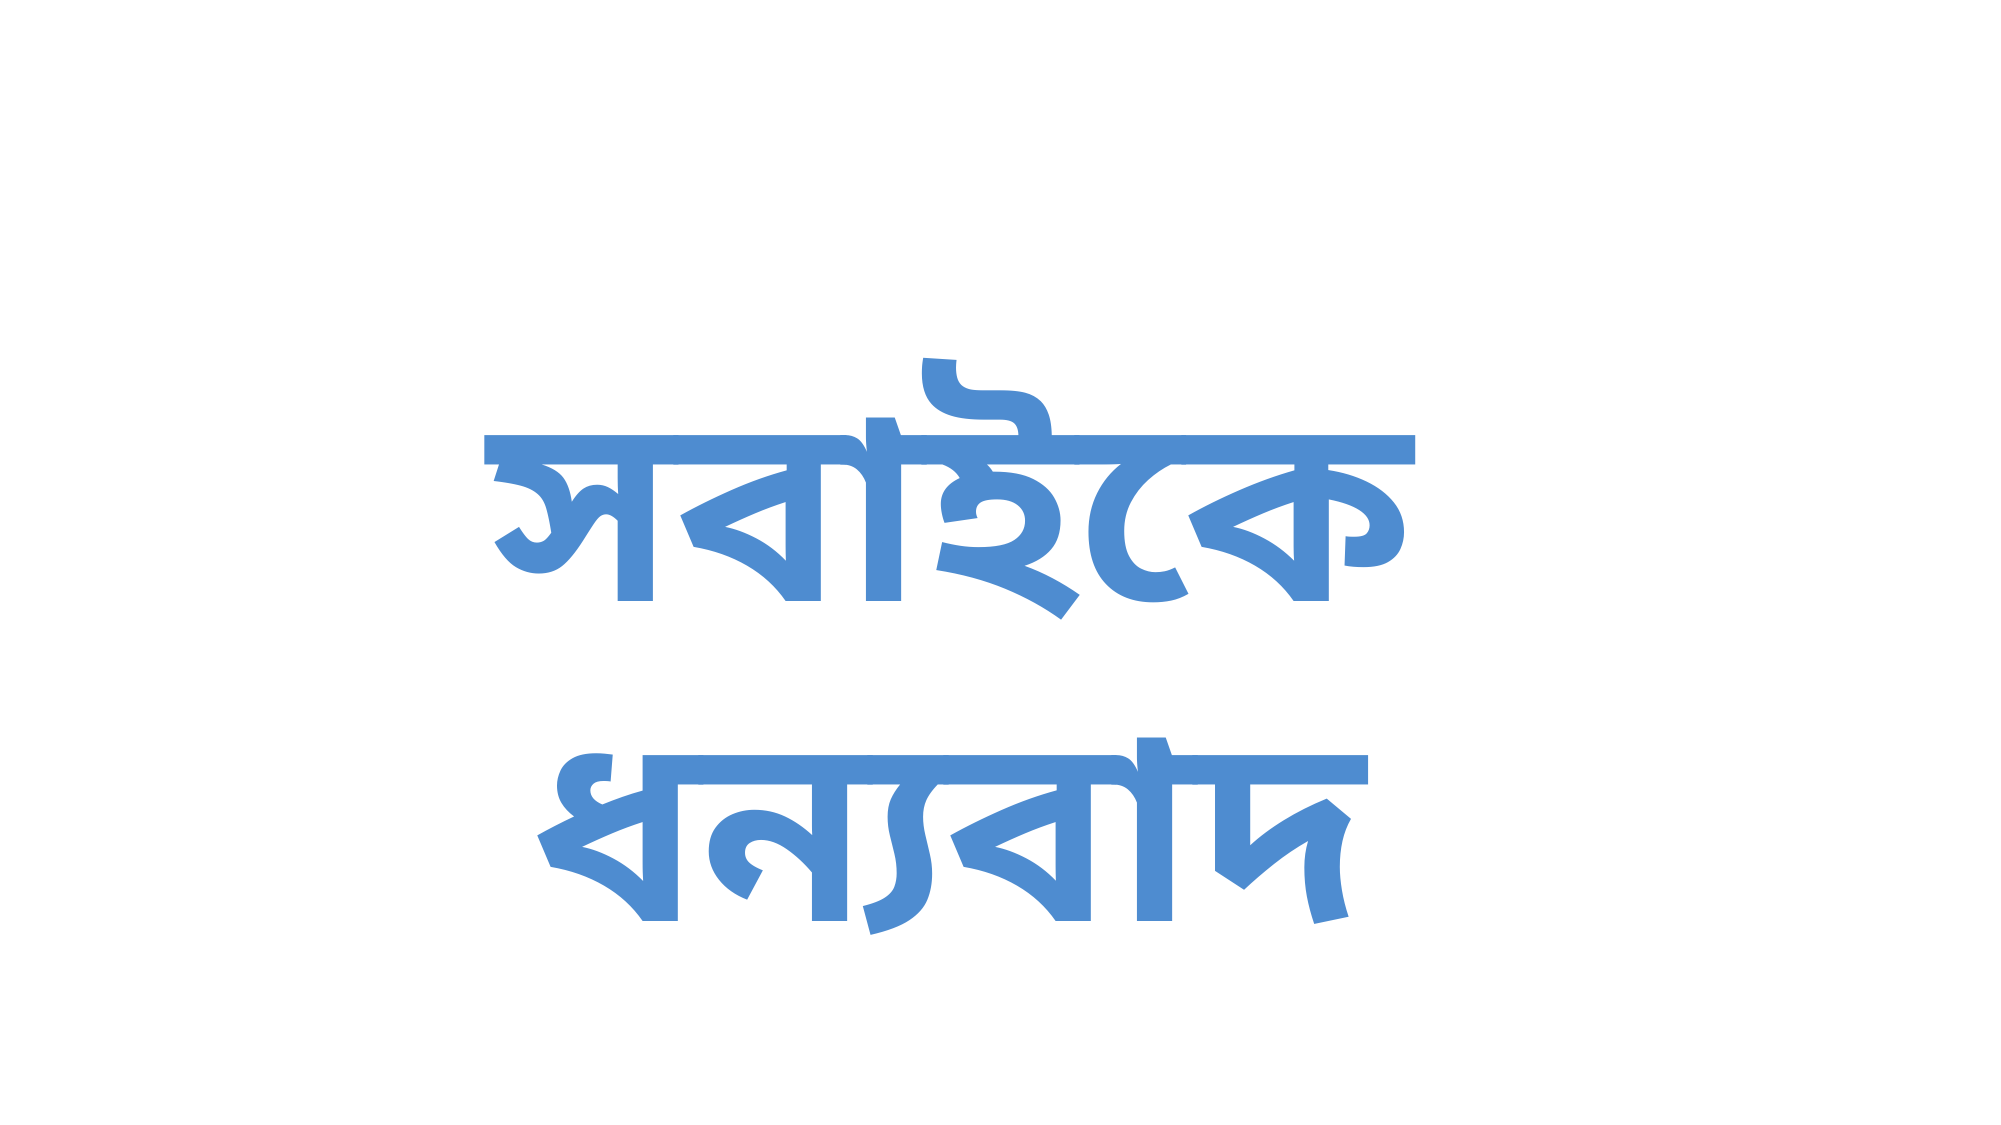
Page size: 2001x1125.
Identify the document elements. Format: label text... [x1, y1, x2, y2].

text_box সবাইকে ধন্যবাদ [16, 324, 1884, 985]
